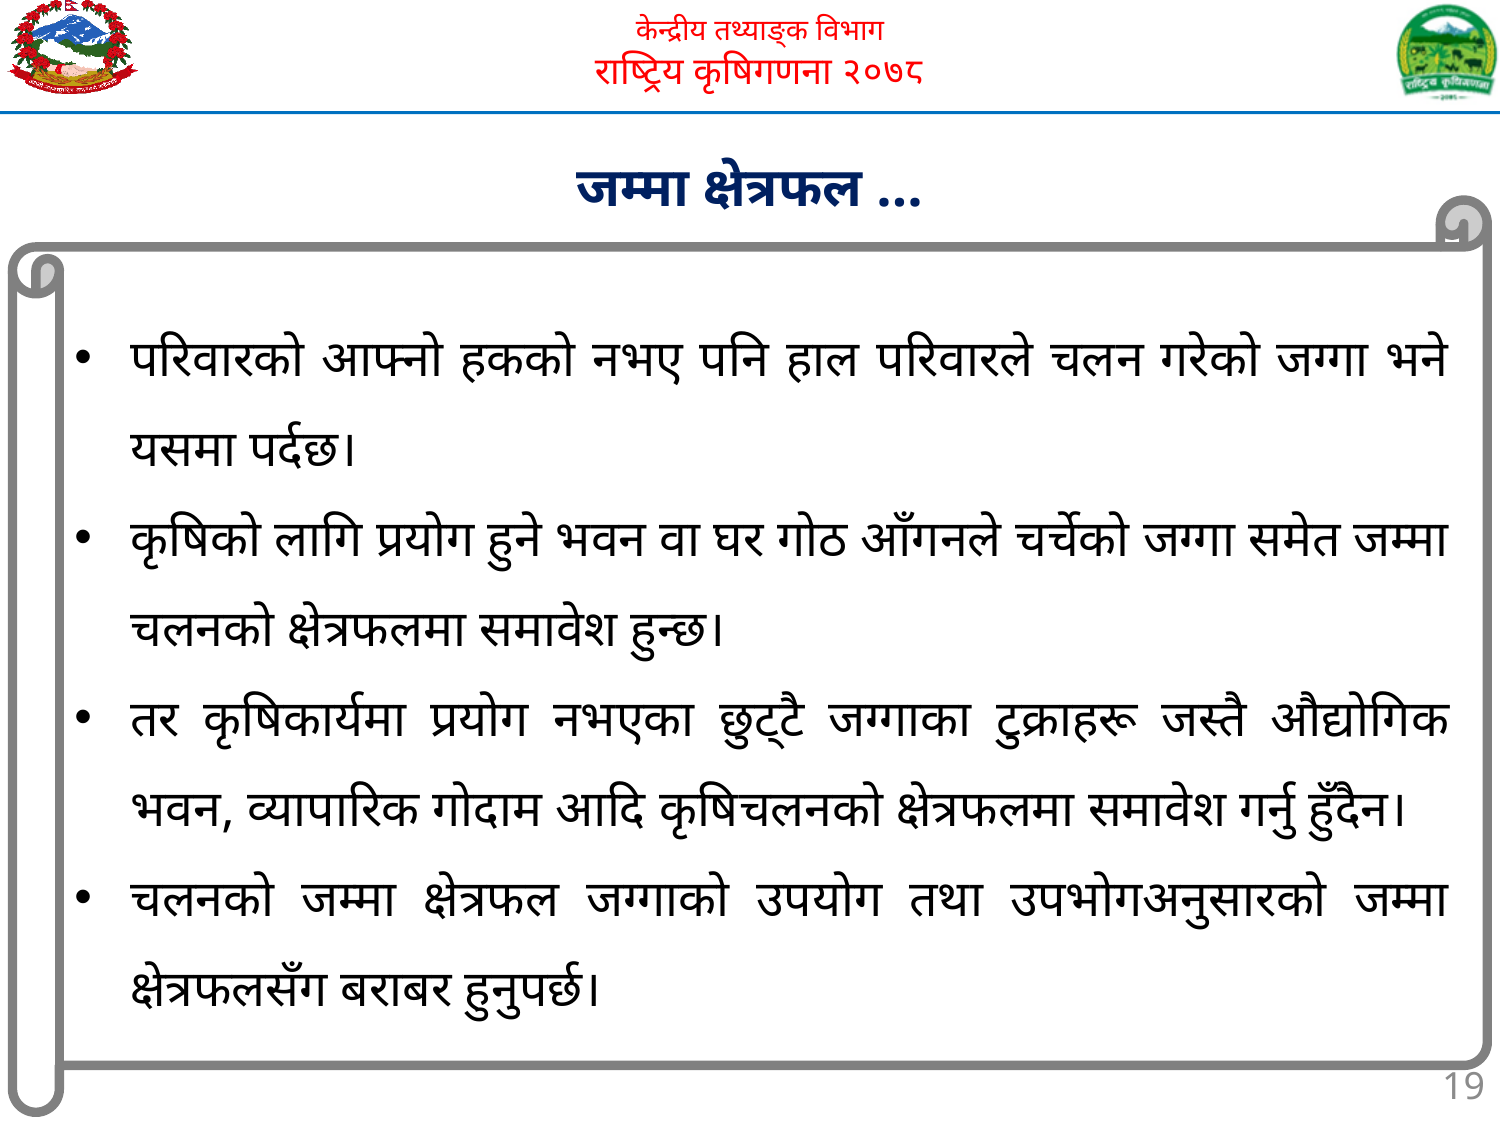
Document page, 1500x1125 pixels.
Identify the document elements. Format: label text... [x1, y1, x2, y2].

text_box 19 [1149, 1050, 1500, 1125]
text_box परिवारको आफ्नो हकको नभए पनि हाल परिवारले चलन गरेको जग्गा भने यसमा पर्दछ। कृषिको लागि प्रयोग हुने भवन वा घर गोठ आँगनले चर्चेको जग्गा समेत जम्मा चलनको क्षेत्रफलमा समावेश हुन्छ। तर कृषिकार्यमा प्रयोग नभएका छुट्टै जग्गाका टुक्राहरू जस्तै औद्योगिक भवन, व्यापारिक गोदाम आदि कृषिचलनको क्षेत्रफलमा समावेश गर्नु हुँदैन। चलनको जम्मा क्षेत्रफल जग्गाको उपयोग तथा उपभोगअनुसारको जम्मा क्षेत्रफलसँग बराबर हुनुपर्छ। [10, 225, 1490, 1115]
text_box जम्मा क्षेत्रफल ... [0, 112, 1500, 225]
picture [1395, 0, 1500, 105]
picture [7, 0, 138, 94]
